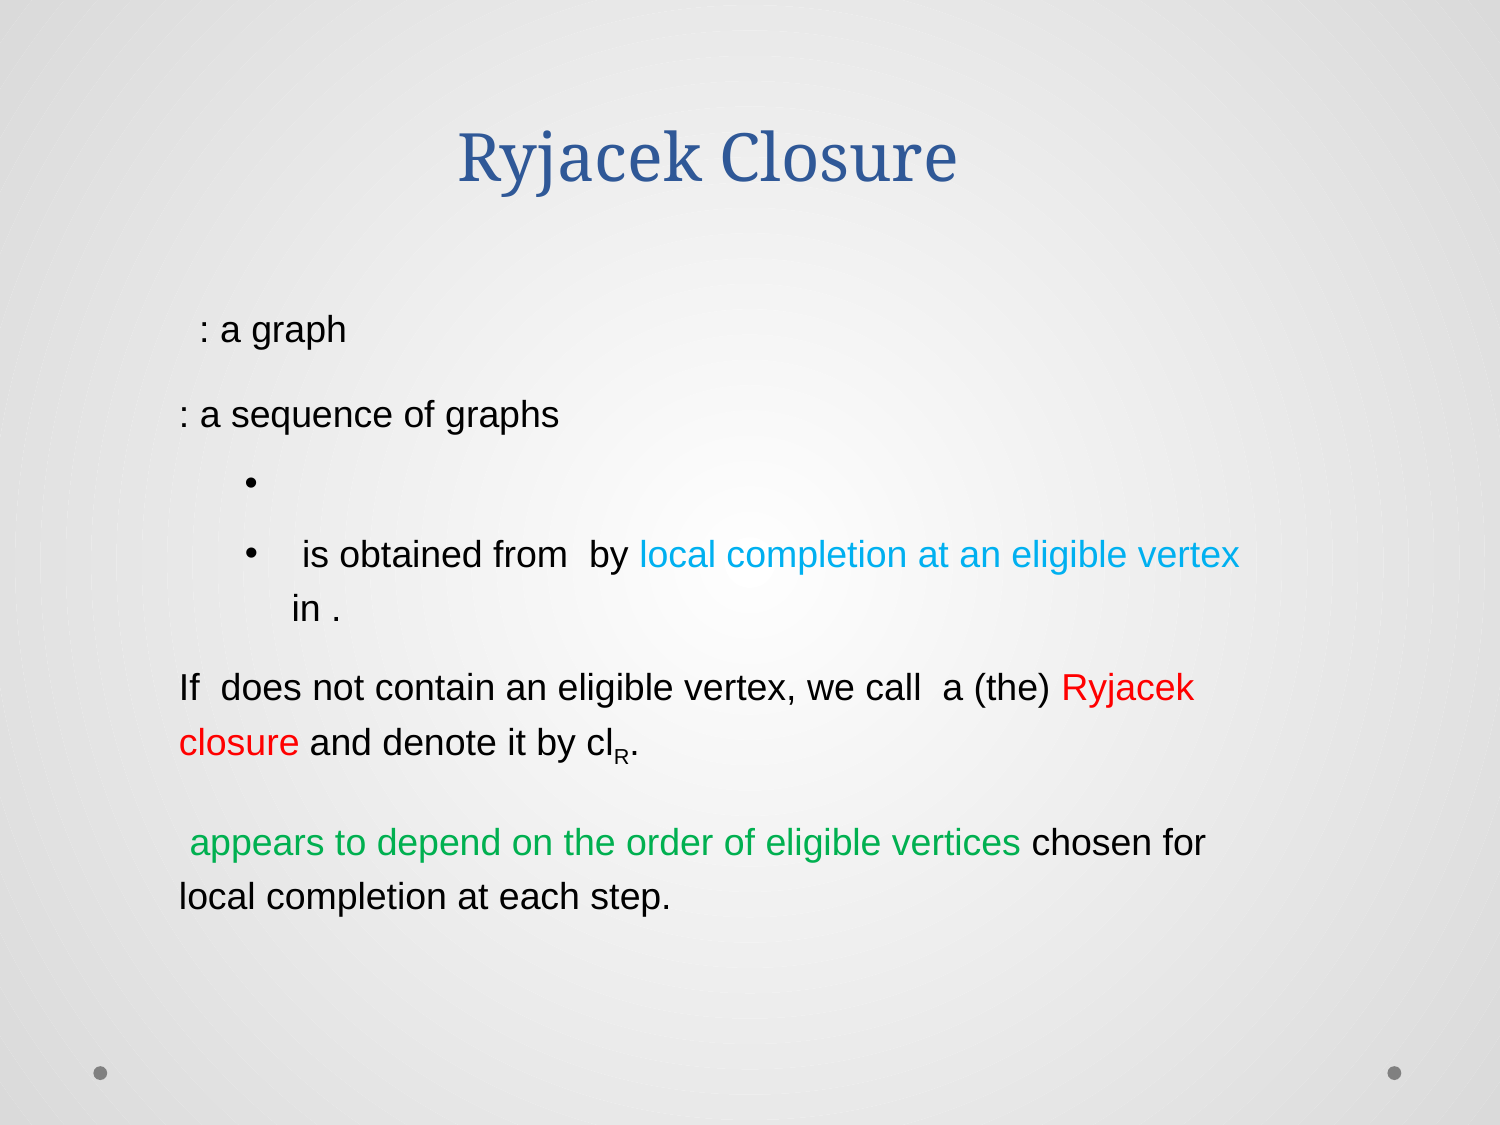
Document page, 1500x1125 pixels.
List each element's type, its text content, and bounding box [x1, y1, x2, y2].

title Ryjacek Closure [33, 10, 1384, 203]
